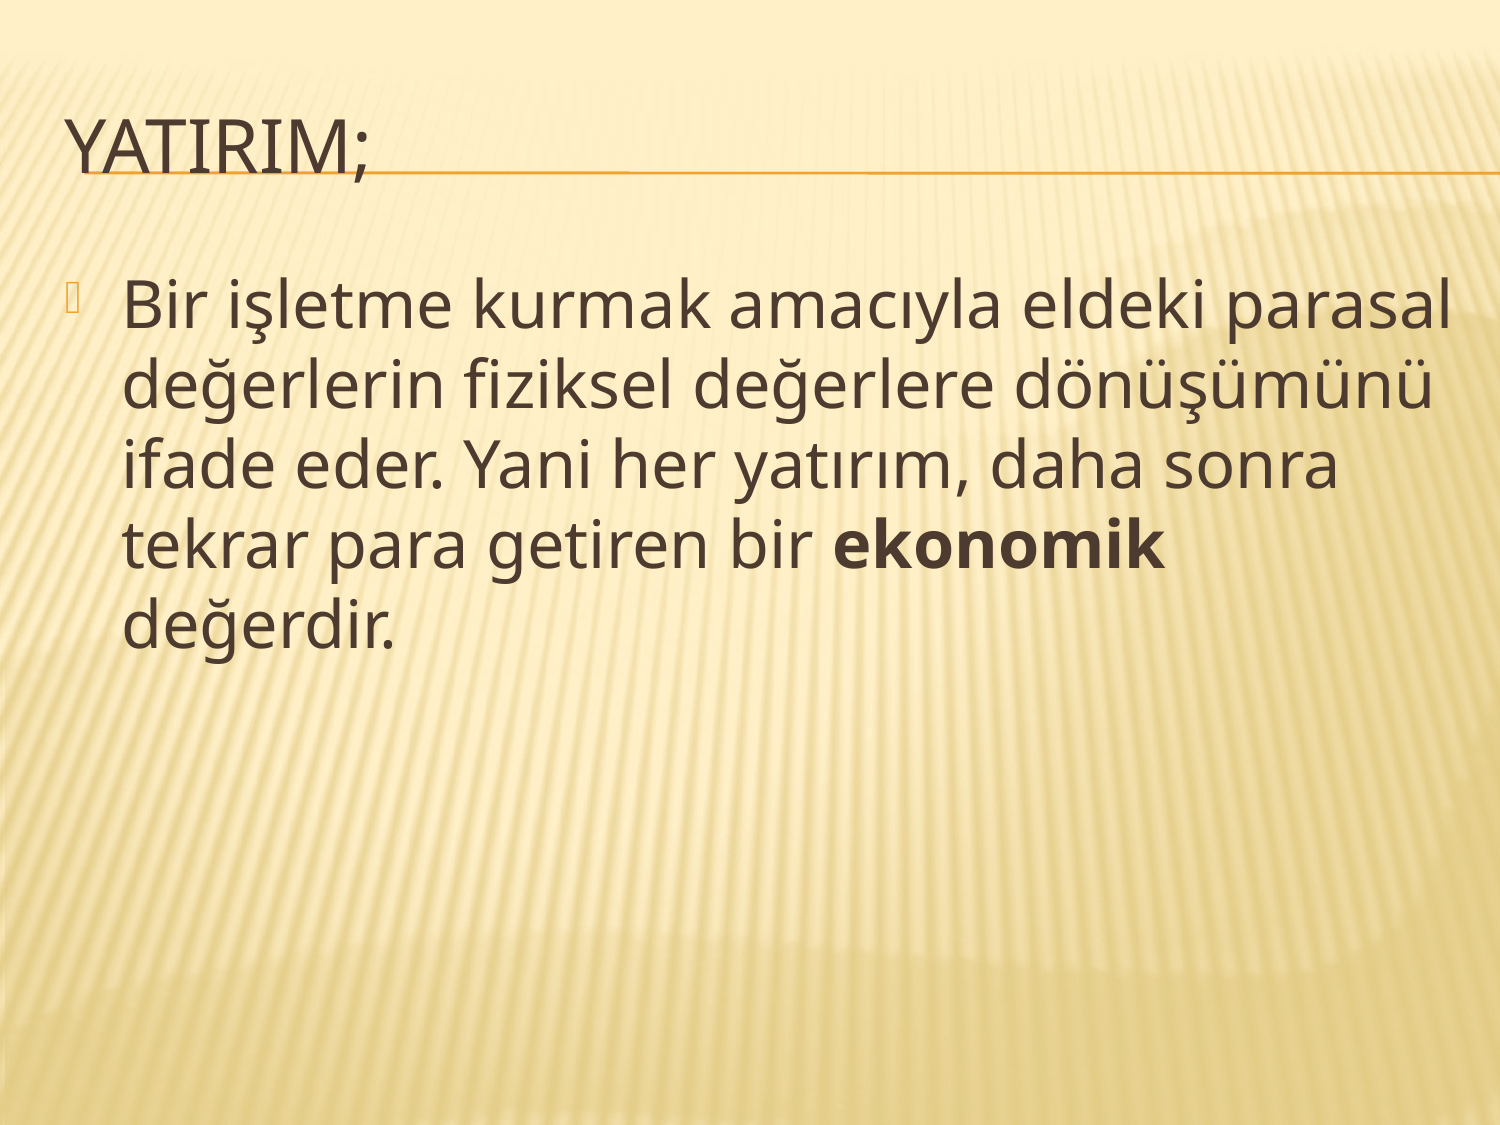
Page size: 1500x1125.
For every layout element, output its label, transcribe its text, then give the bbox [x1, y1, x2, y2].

list Bir işletme kurmak amacıyla eldeki parasal değerlerin fiziksel değerlere dönüşümünü ifade eder. Yani her yatırım, daha sonra tekrar para getiren bir ekonomik değerdir. [50, 254, 1475, 998]
title Yatırım; [50, 75, 1475, 213]
